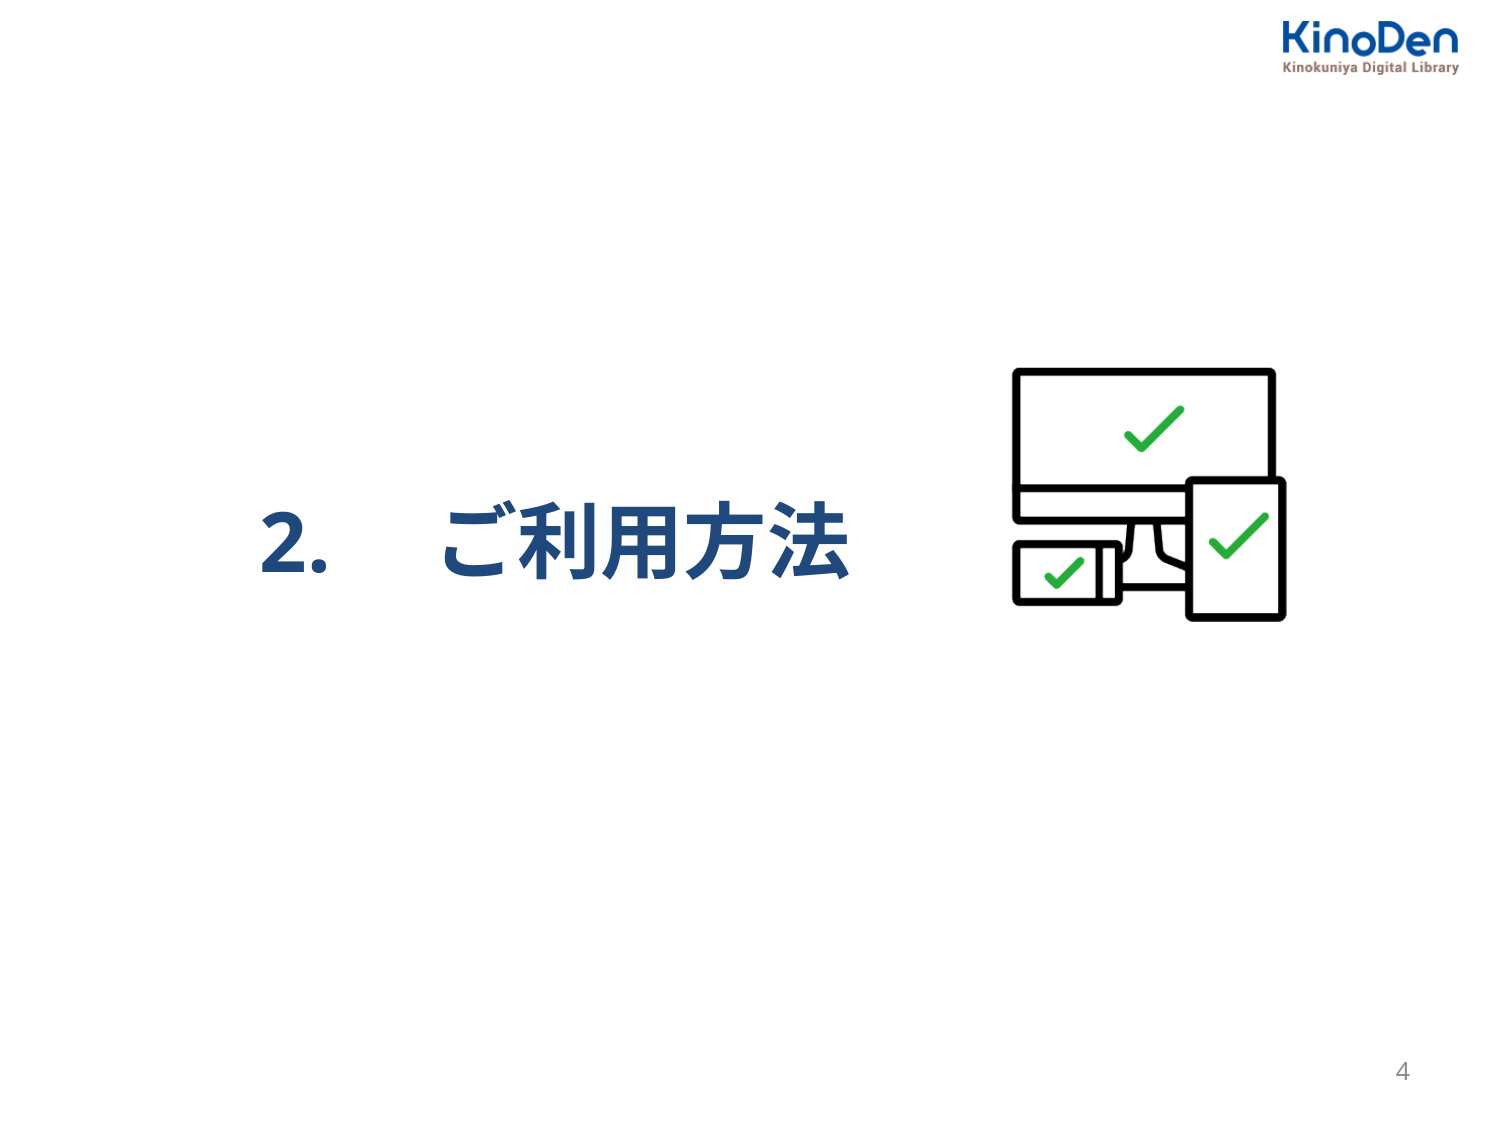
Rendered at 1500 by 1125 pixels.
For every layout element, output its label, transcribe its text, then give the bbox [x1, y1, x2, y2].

slide_number 4 [1074, 1042, 1425, 1103]
title 2. ご利用方法 [29, 445, 1081, 634]
picture [1283, 21, 1459, 75]
picture [997, 351, 1287, 622]
